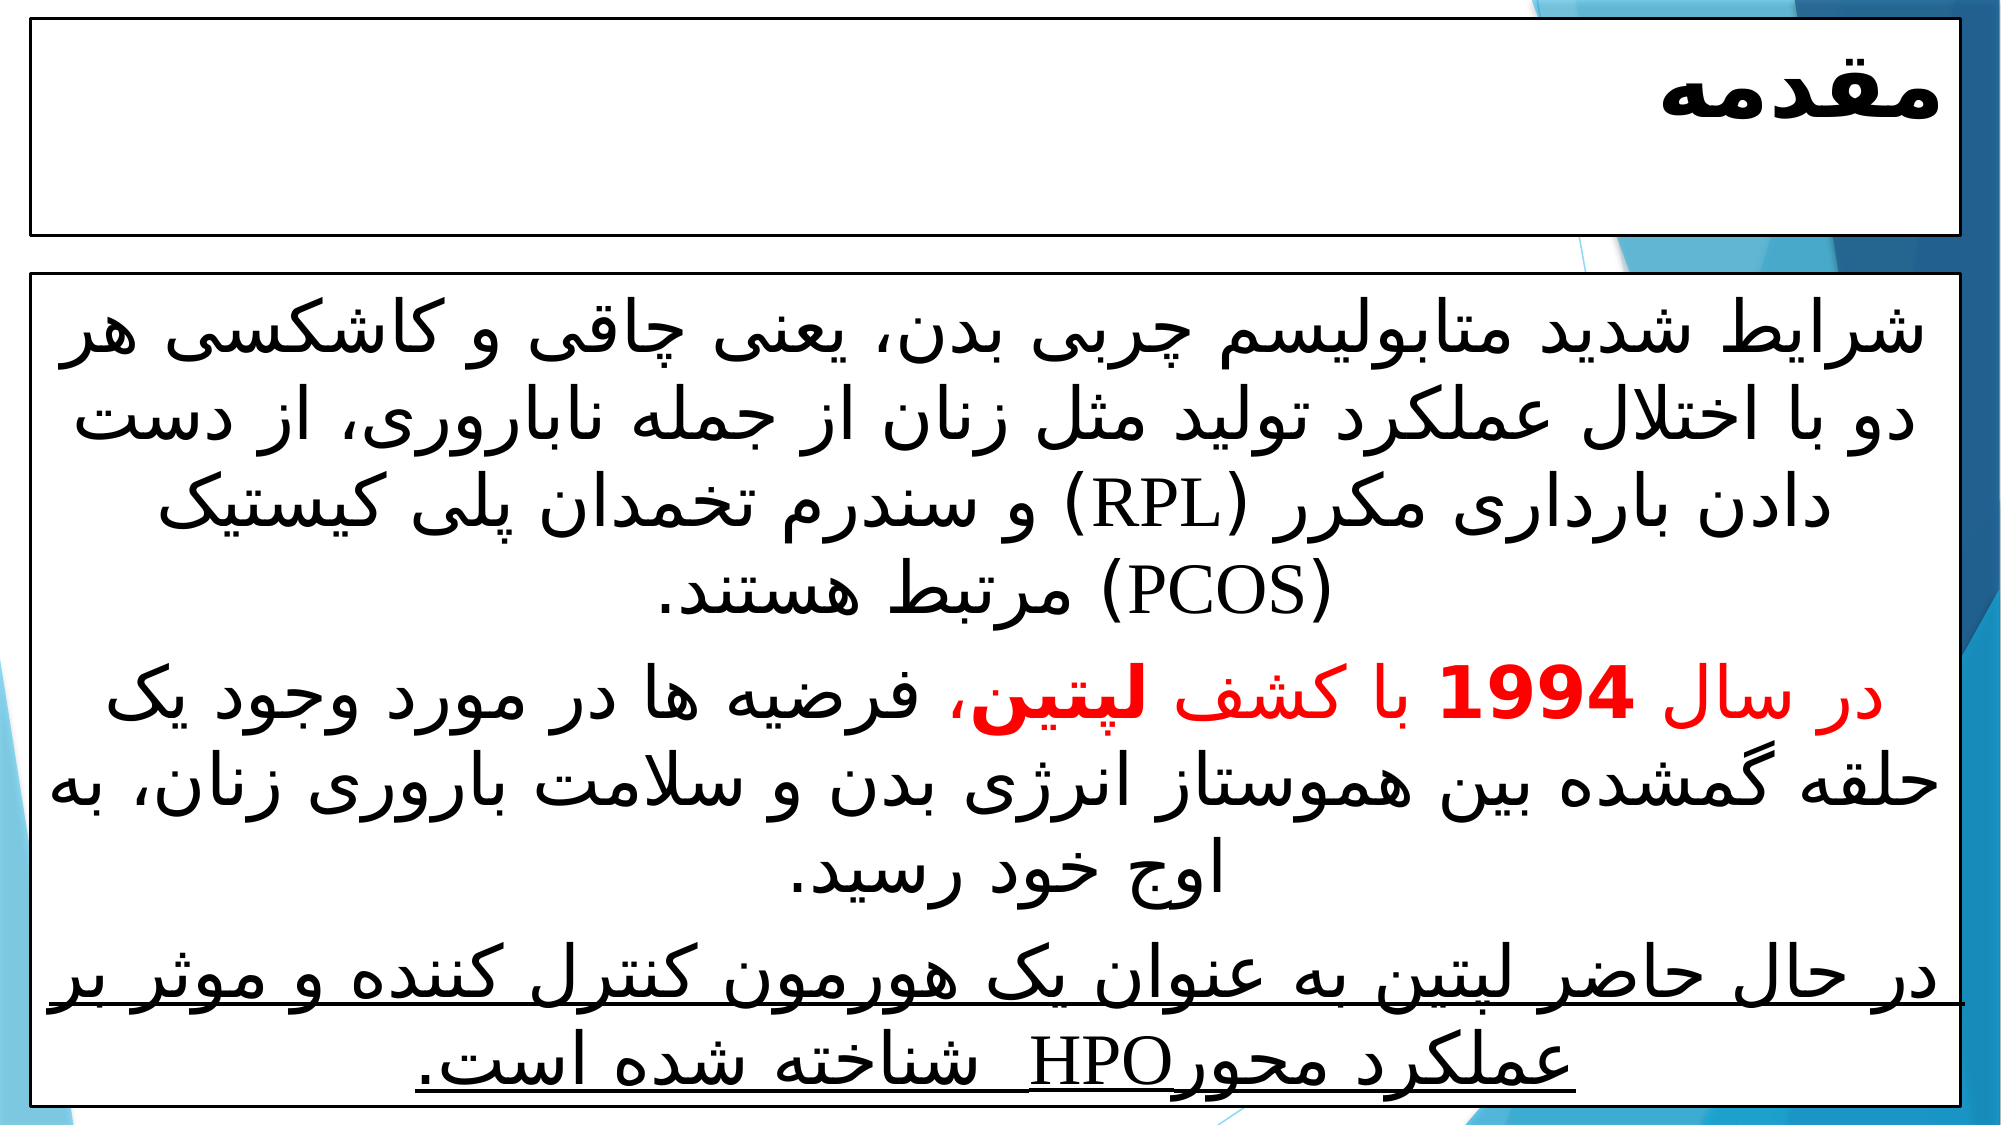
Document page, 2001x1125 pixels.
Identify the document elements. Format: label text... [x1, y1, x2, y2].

title مقدمه [29, 17, 1962, 237]
list شرایط شدید متابولیسم چربی بدن، یعنی چاقی و کاشکسی هر دو با اختلال عملکرد تولید مثل زنان از جمله ناباروری، از دست دادن بارداری مکرر (RPL) و سندرم تخمدان پلی کیستیک (PCOS) مرتبط هستند. در سال 1994 با کشف لپتین، فرضیه ها در مورد وجود یک حلقه گمشده بین هموستاز انرژی بدن و سلامت باروری زنان، به اوج خود رسید. در حال حاضر لپتین به عنوان یک هورمون کنترل کننده و موثر بر عملکرد محورHPO شناخته شده است. [29, 272, 1962, 1108]
